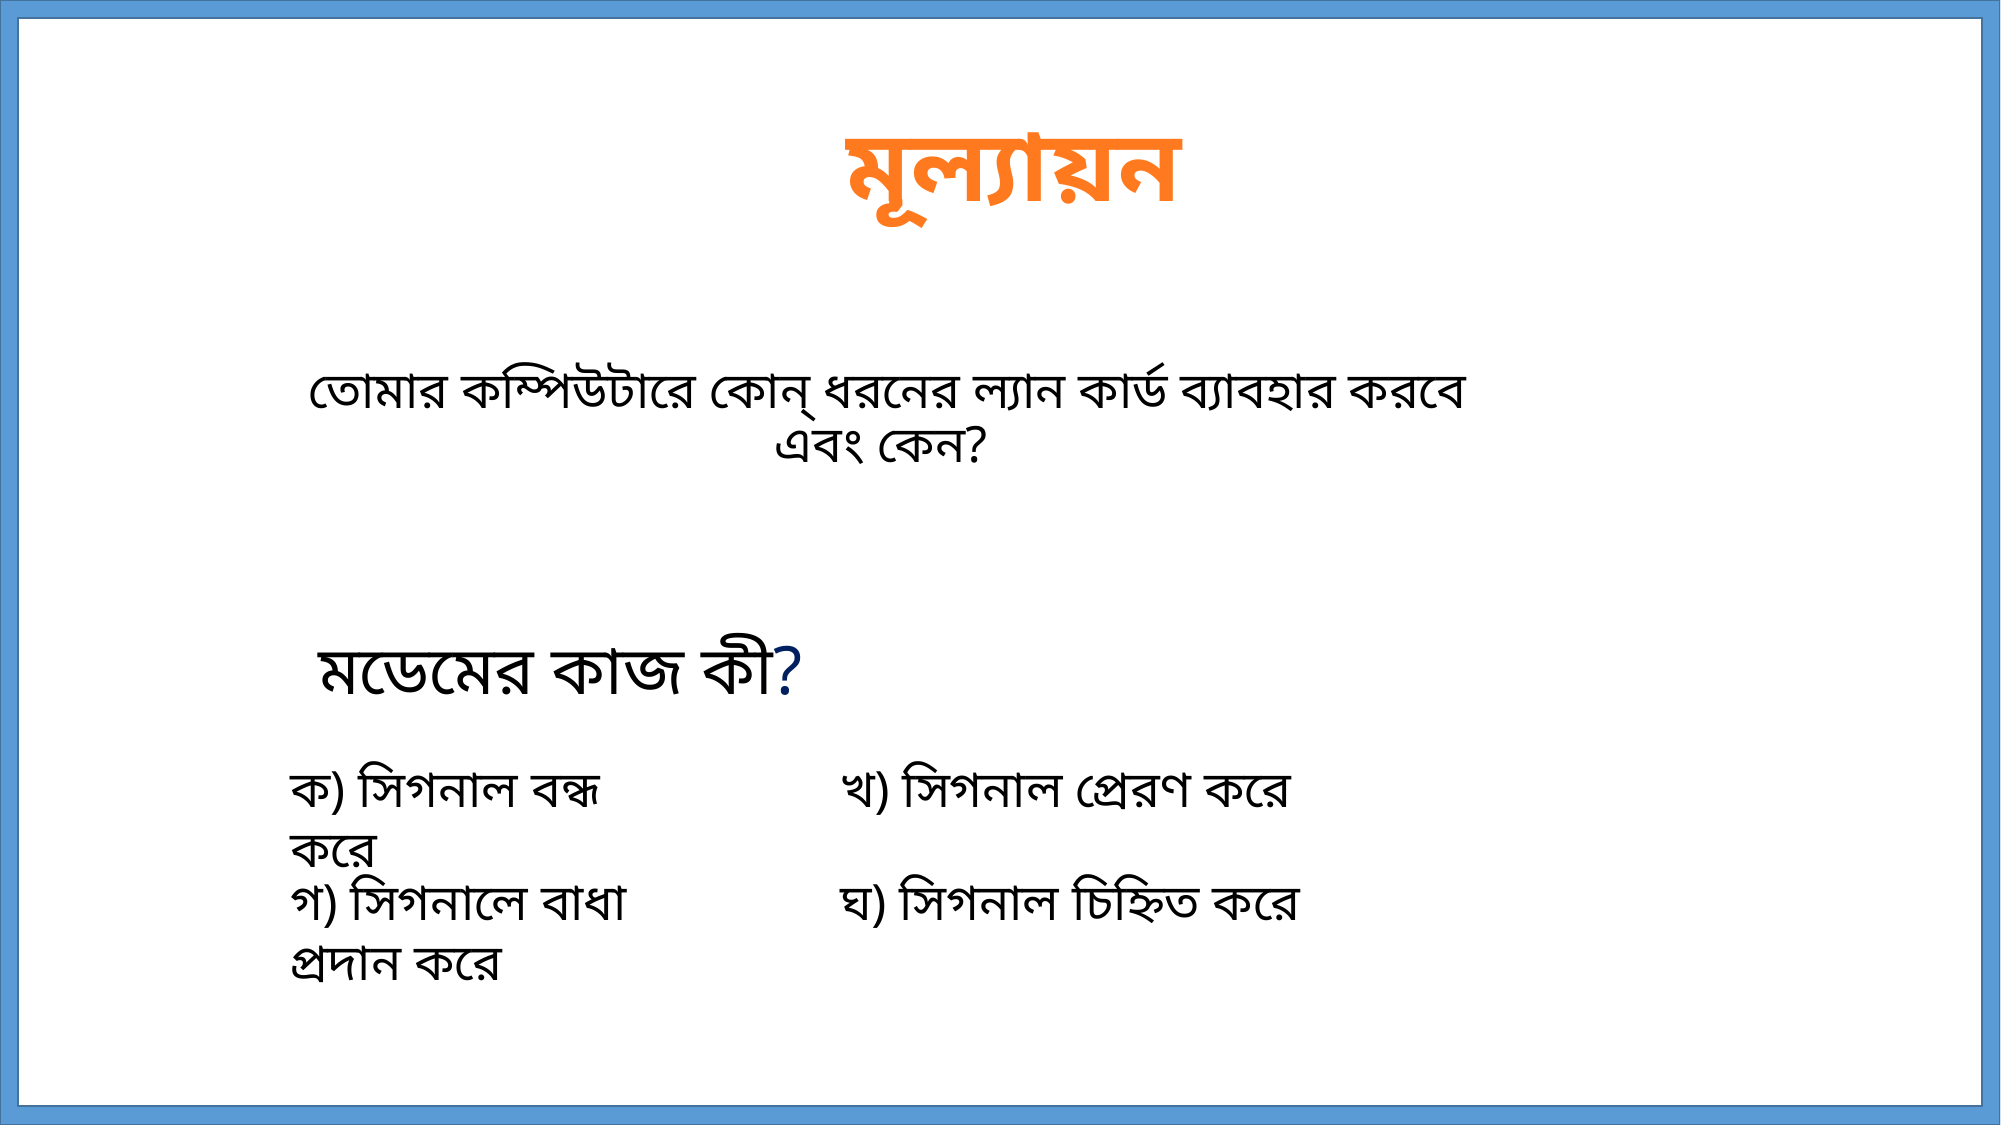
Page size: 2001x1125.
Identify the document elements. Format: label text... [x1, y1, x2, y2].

text_box গ) সিগনালে বাধা প্রদান করে [275, 862, 750, 953]
text_box মূল্যায়ন [339, 75, 1690, 263]
list তোমার কম্পিউটারে কোন্‌ ধরনের ল্যান কার্ড ব্যাবহার করবে এবং কেন? [275, 357, 1500, 499]
text_box মডেমের কাজ কী? [303, 620, 1616, 710]
text_box খ) সিগনাল প্রেরণ করে [824, 749, 1437, 840]
text_box ঘ) সিগনাল চিহ্নিত করে [824, 862, 1474, 953]
text_box ক) সিগনাল বন্ধ করে [275, 749, 700, 840]
